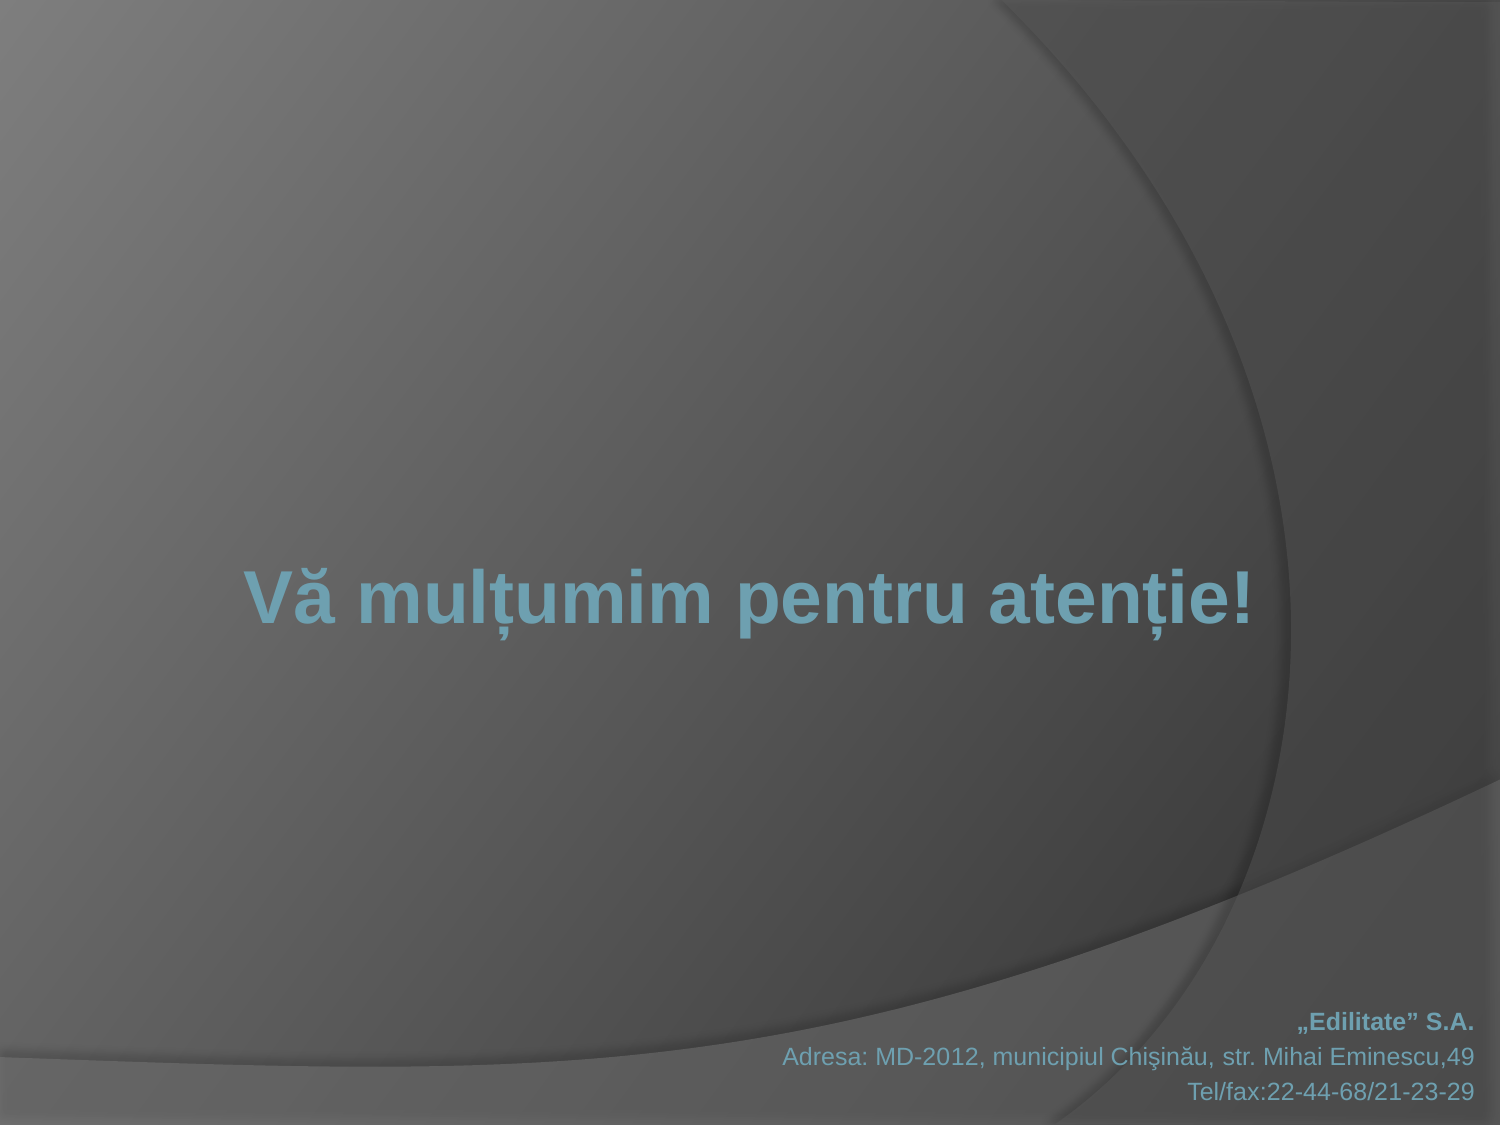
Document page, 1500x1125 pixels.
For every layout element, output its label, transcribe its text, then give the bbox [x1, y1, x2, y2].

list Vă mulțumim pentru atenție! „Edilitate” S.A. Adresa: MD-2012, municipiul Chişinău, str. Mihai Eminescu,49 Tel/fax:22-44-68/21-23-29 [17, 125, 1483, 1106]
